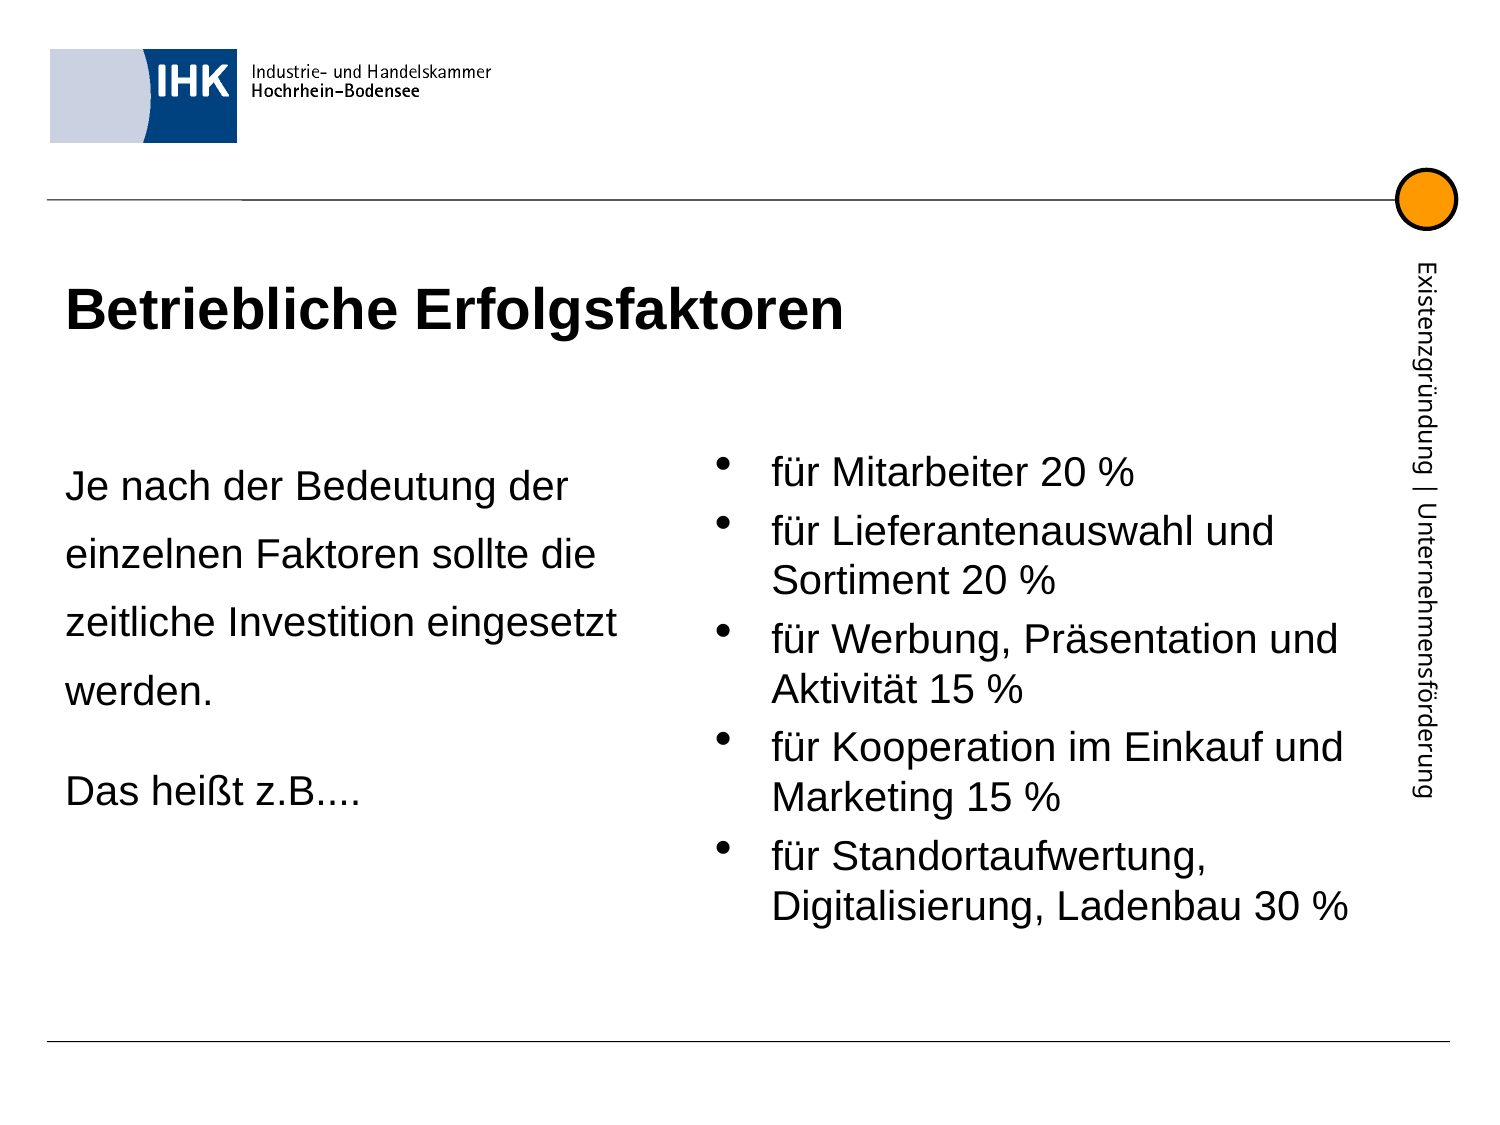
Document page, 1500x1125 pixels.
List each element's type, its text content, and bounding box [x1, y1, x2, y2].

picture [50, 49, 491, 143]
title Betriebliche Erfolgsfaktoren [50, 212, 1325, 400]
list Je nach der Bedeutung der einzelnen Faktoren sollte die zeitliche Investition eingesetzt werden. Das heißt z.B.... [50, 412, 699, 1025]
list für Mitarbeiter 20 % für Lieferantenauswahl und Sortiment 20 % für Werbung, Präsentation und Aktivität 15 % für Kooperation im Einkauf und Marketing 15 % für Standortaufwertung, Digitalisierung, Ladenbau 30 % [699, 412, 1388, 1025]
